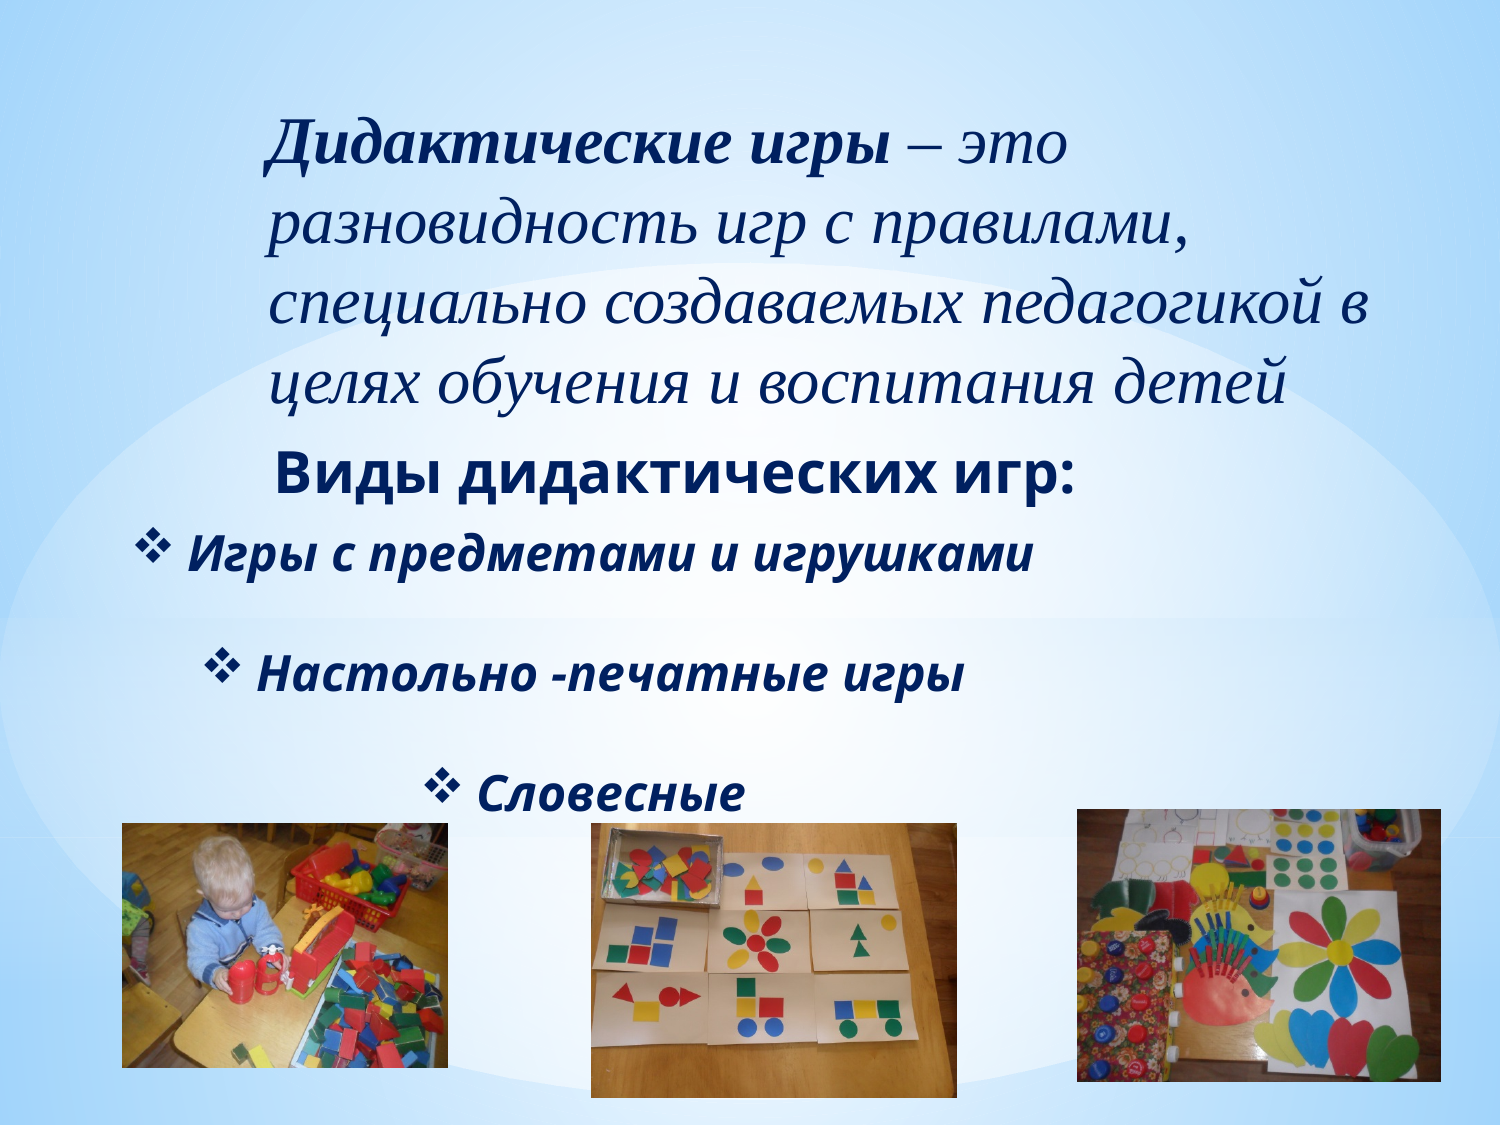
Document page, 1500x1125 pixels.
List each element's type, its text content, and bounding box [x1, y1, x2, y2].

text_box Игры с предметами и игрушками Настольно -печатные игры Словесные [88, 514, 1078, 829]
picture [122, 823, 448, 1068]
picture [591, 823, 958, 1098]
text_box Дидактические игры – это разновидность игр с правилами, специально создаваемых педагогикой в целях обучения и воспитания детей [253, 89, 1388, 425]
text_box Виды дидактических игр: [123, 428, 1227, 513]
picture [1077, 809, 1441, 1082]
